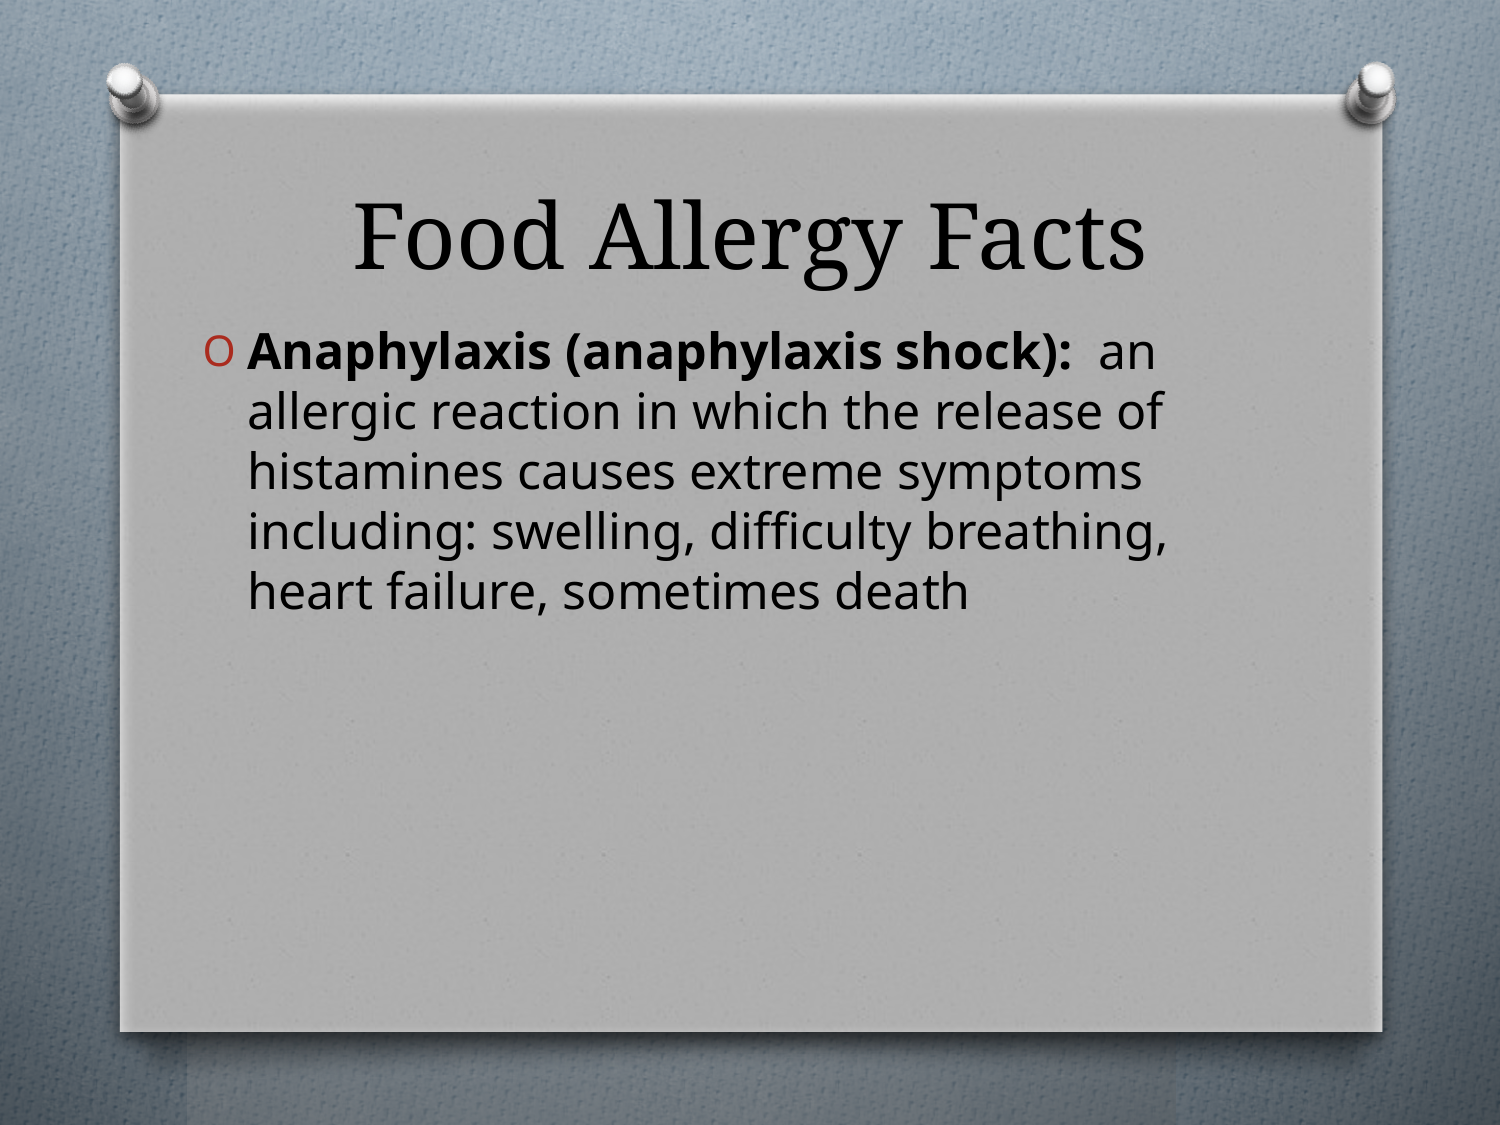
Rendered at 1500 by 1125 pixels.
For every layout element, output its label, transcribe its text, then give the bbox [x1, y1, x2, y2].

picture [75, 29, 198, 153]
picture [1317, 35, 1439, 156]
list Anaphylaxis (anaphylaxis shock): an allergic reaction in which the release of histamines causes extreme symptoms including: swelling, difficulty breathing, heart failure, sometimes death [187, 312, 1300, 1000]
title Food Allergy Facts [179, 134, 1323, 332]
